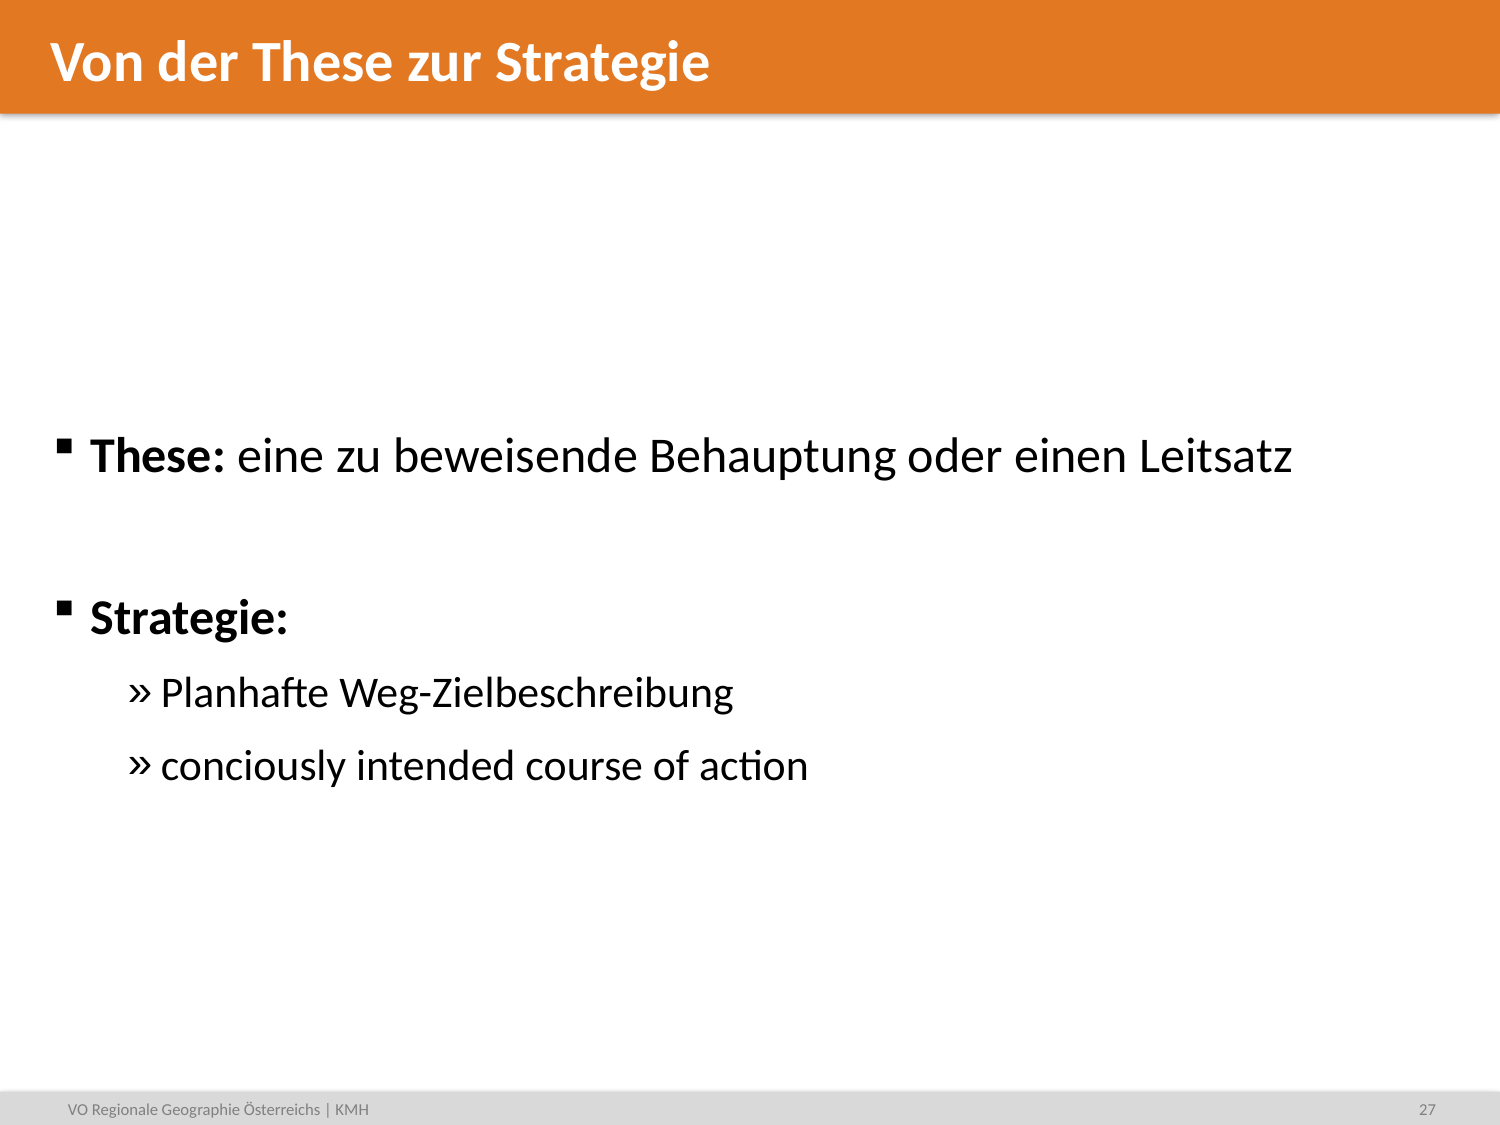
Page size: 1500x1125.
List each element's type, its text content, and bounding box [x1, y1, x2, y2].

title Von der These zur Strategie [35, 15, 1451, 91]
list These: eine zu beweisende Behauptung oder einen Leitsatz Strategie: Planhafte Weg-Zielbeschreibung conciously intended course of action [38, 193, 1477, 1009]
